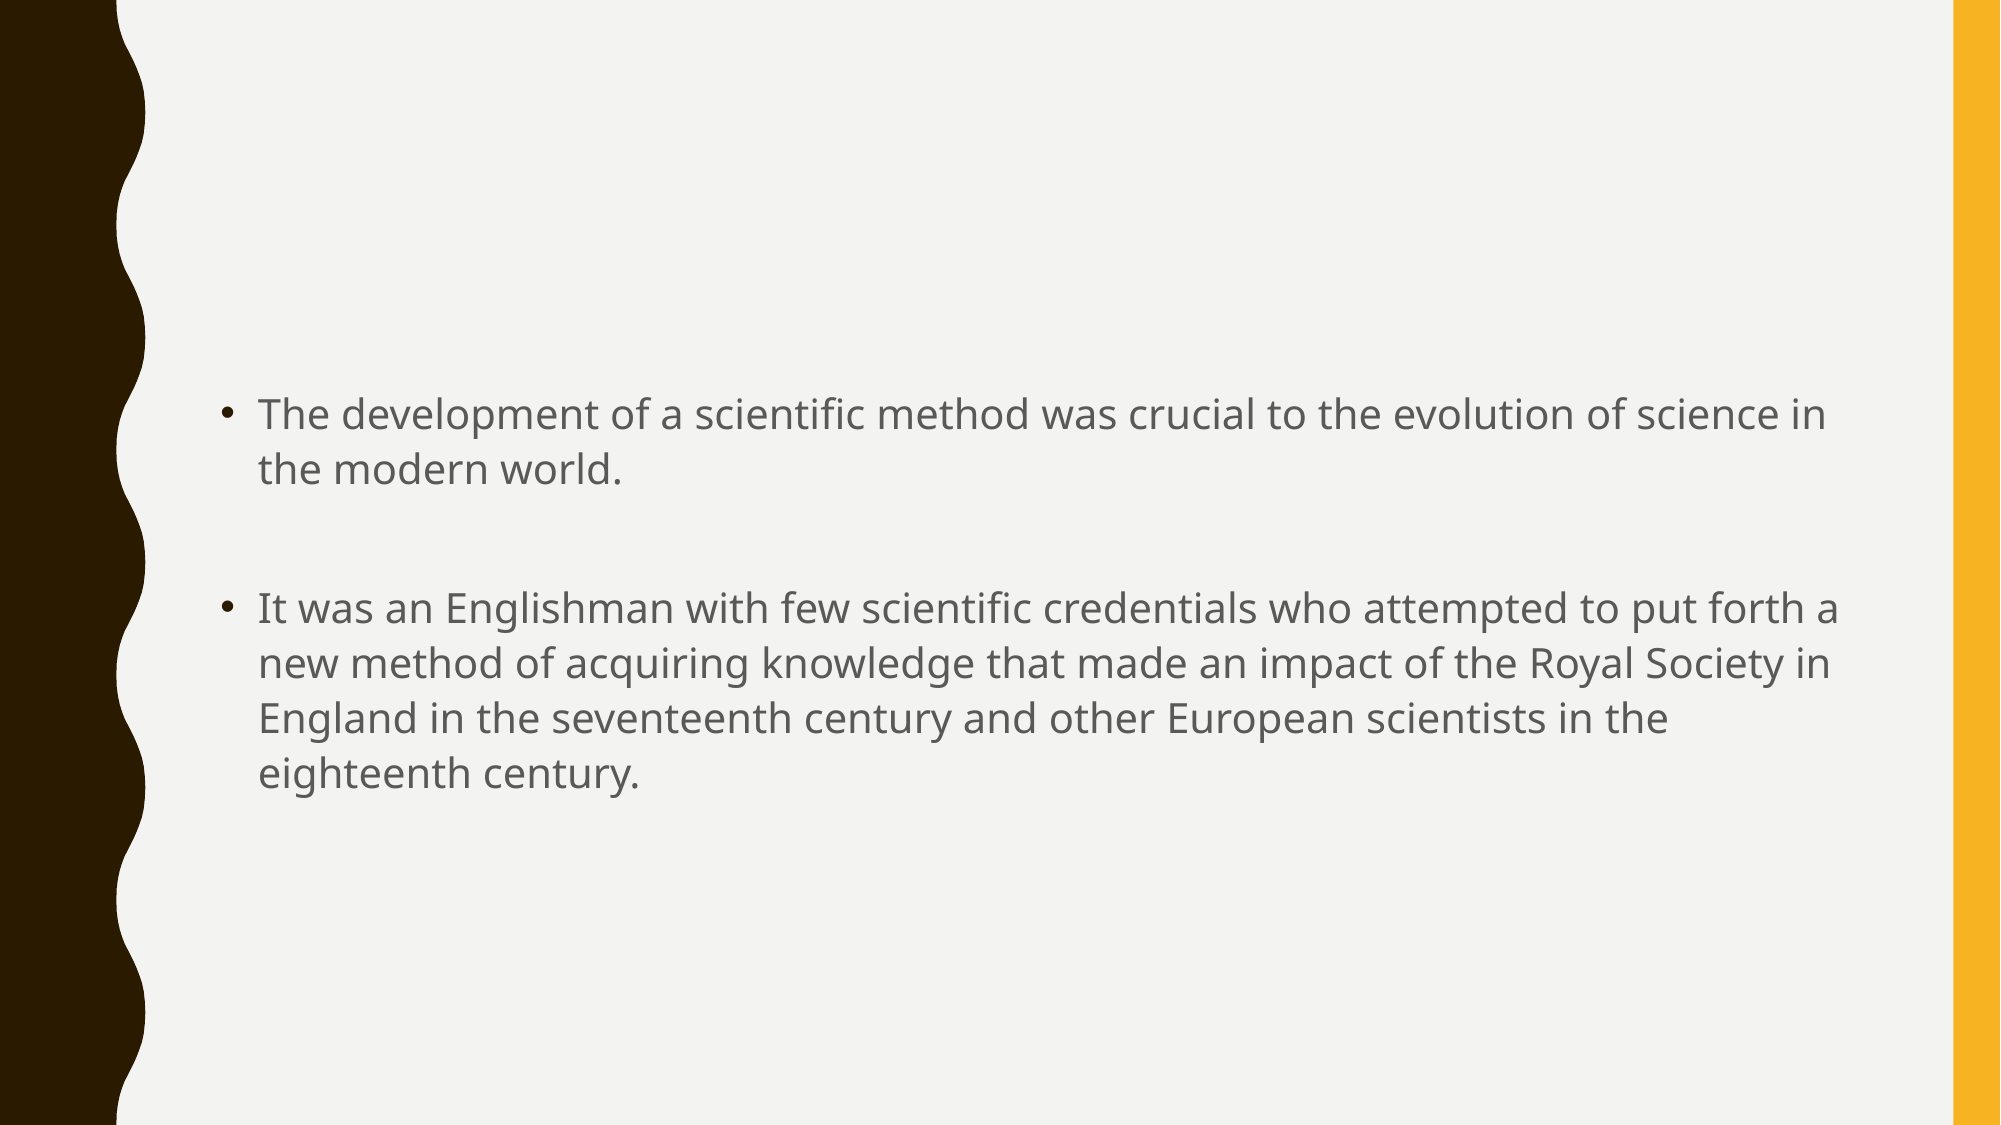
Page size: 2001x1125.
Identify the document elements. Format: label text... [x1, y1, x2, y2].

list The development of a scientific method was crucial to the evolution of science in the modern world. It was an Englishman with few scientific credentials who attempted to put forth a new method of acquiring knowledge that made an impact of the Royal Society in England in the seventeenth century and other European scientists in the eighteenth century. [205, 375, 1875, 965]
